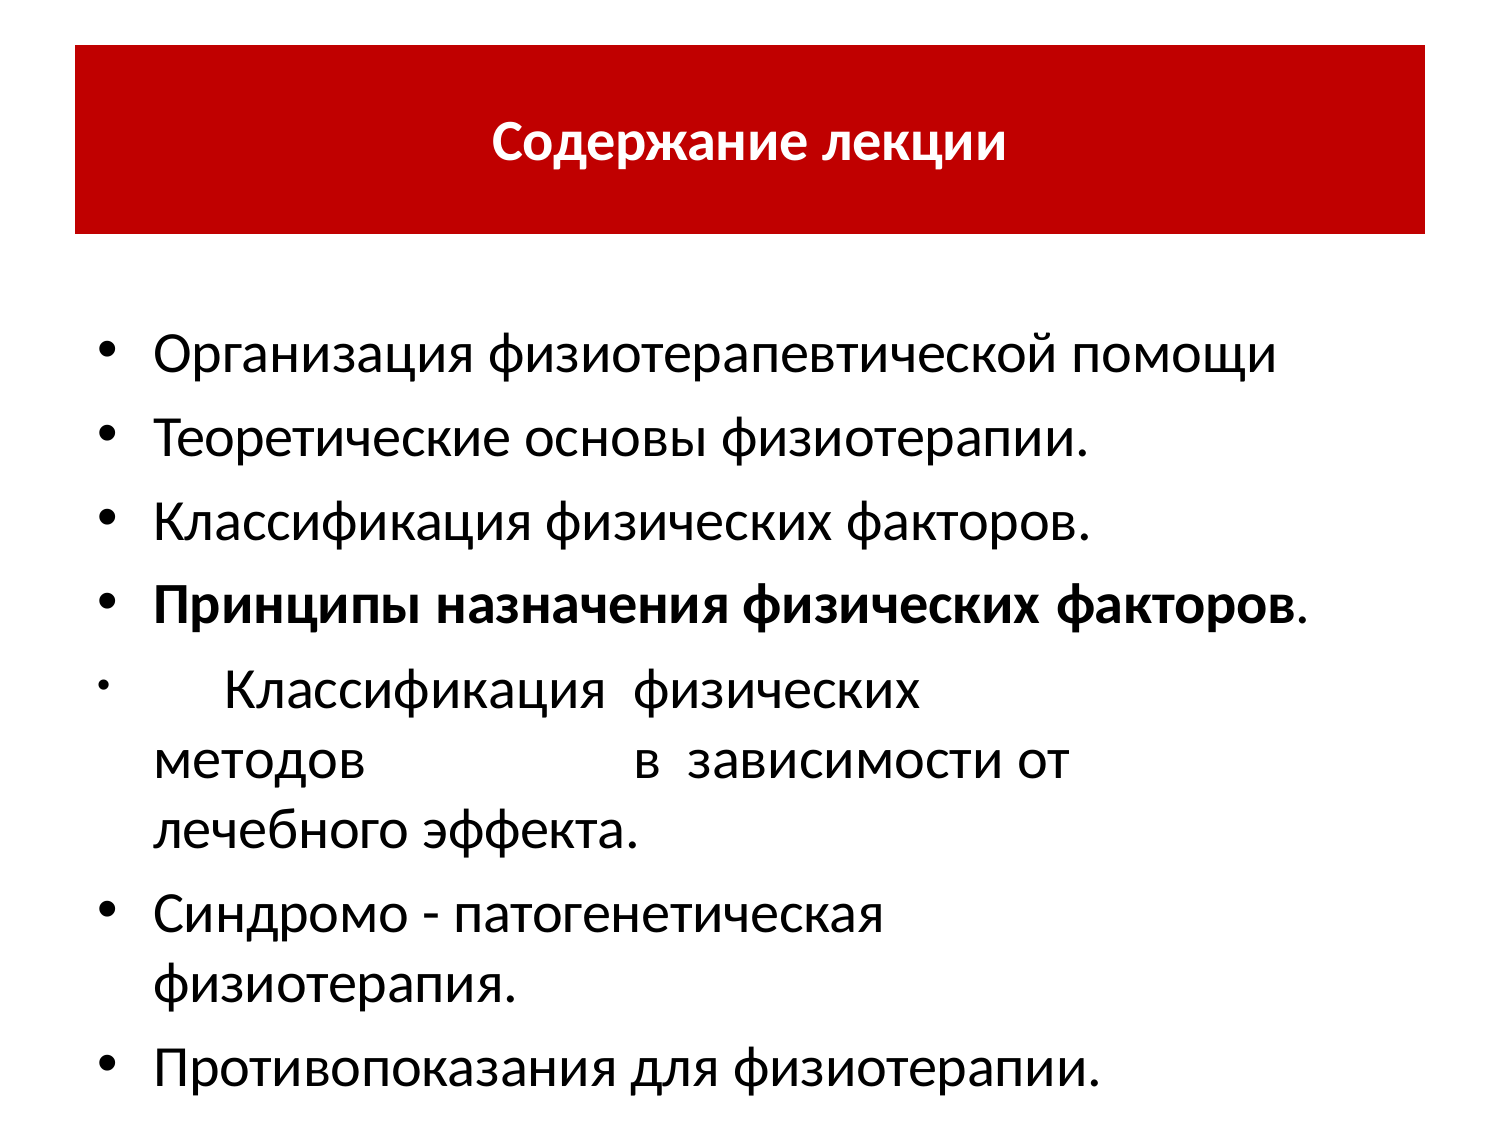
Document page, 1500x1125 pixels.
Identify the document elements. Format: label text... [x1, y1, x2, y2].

text_box Организация физиотерапевтической помощи Теоретические основы физиотерапии. Классификация физических факторов. Принципы назначения физических факторов. Классификация физических методов в зависимости от лечебного эффекта. Синдромо - патогенетическая физиотерапия. Противопоказания для физиотерапии. [94, 297, 1320, 1098]
title Содержание лекции [75, 45, 1425, 234]
